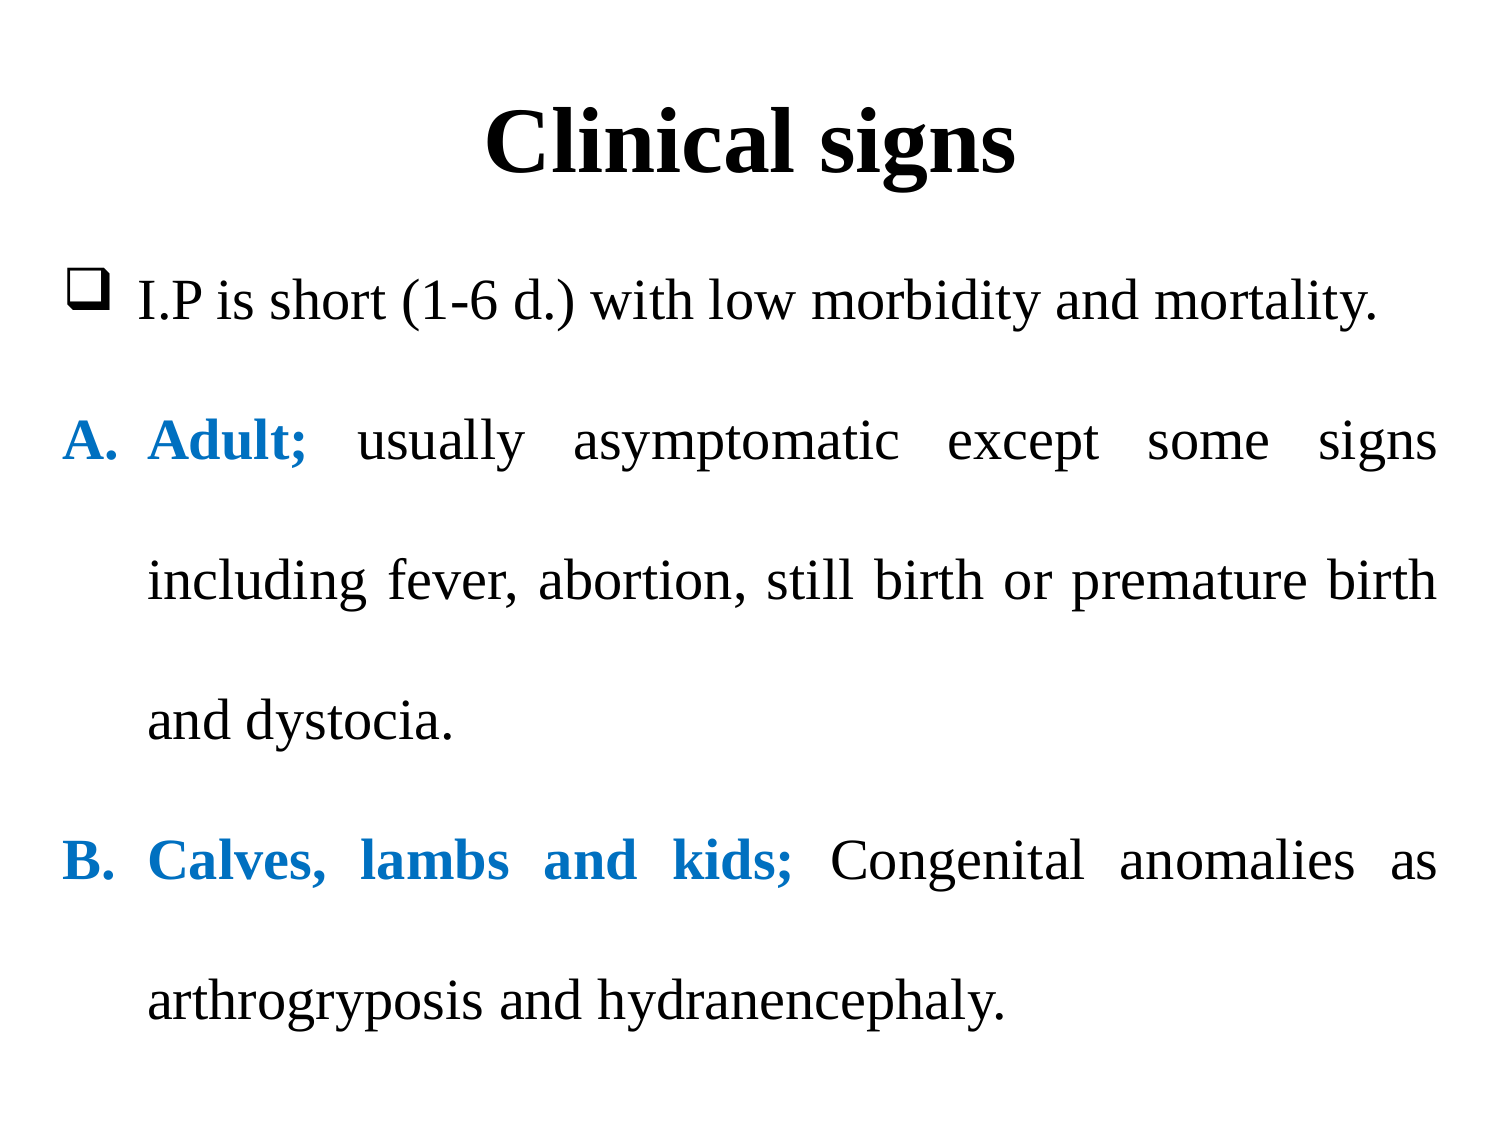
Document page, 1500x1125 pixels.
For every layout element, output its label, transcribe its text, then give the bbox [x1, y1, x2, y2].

text_box Clinical signs I.P is short (1-6 d.) with low morbidity and mortality. Adult; usually asymptomatic except some signs including fever, abortion, still birth or premature birth and dystocia. Calves, lambs and kids; Congenital anomalies as arthrogryposis and hydranencephaly. [48, 15, 1454, 1039]
